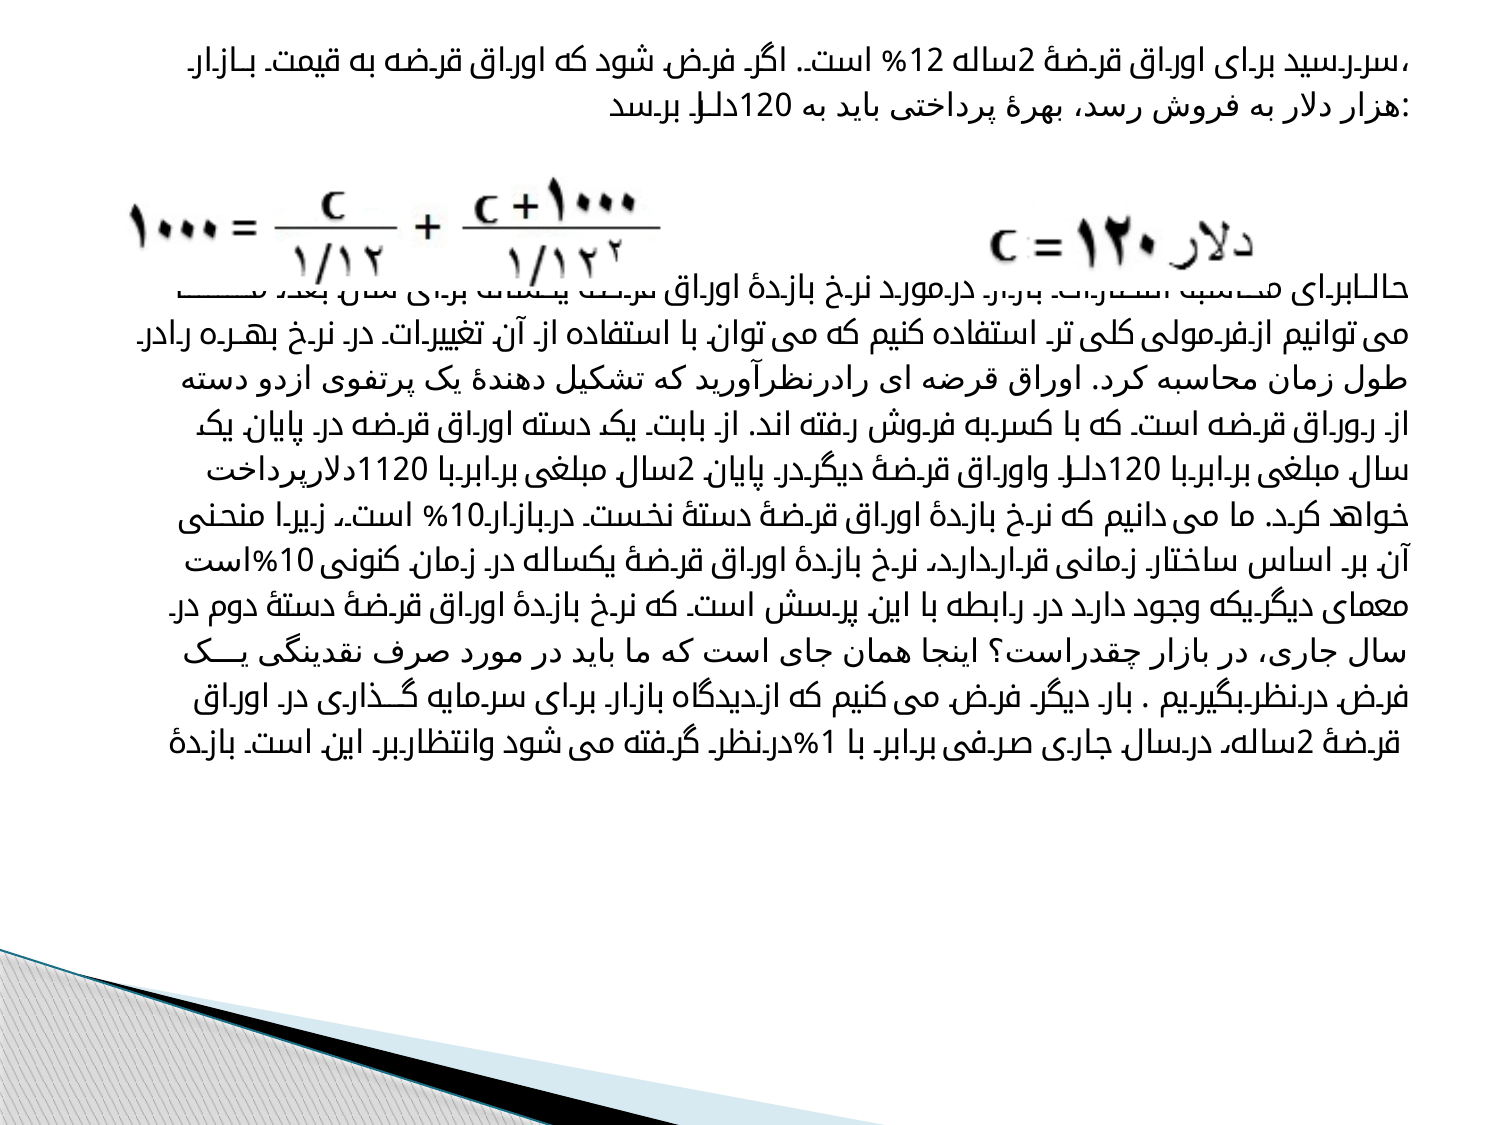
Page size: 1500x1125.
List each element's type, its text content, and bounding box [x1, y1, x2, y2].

picture [974, 200, 1270, 291]
picture [114, 172, 667, 291]
list سررسید برای اوراق قرضۀ 2ساله 12% است. اگر فرض شود که اوراق قرضه به قیمت بـازار، هزار دلار به فروش رسد، بهرۀ پرداختی باید به 120دلار برسد: حالا برای محاسبۀ انتظارات بازار درمورد نرخ بازدۀ اوراق قرضۀ یکساله برای سال بعد، مـــــــا می توانیم ازفرمولی کلی تر استفاده کنیم که می توان با استفاده از آن تغییرات در نرخ بهــره رادر طول زمان محاسبه کرد. اوراق قرضه ای رادرنظرآورید که تشکیل دهندۀ یک پرتفوی ازدو دسته از روراق قرضه است که با کسربه فروش رفته اند. از بابت یک دسته اوراق قرضه در پایان یک سال مبلغی برابربا 120دلار واوراق قرضۀ دیگردر پایان 2سال مبلغی برابربا 1120دلارپرداخت خواهد کرد. ما می دانیم که نرخ بازدۀ اوراق قرضۀ دستۀ نخست دربازار10% است، زیرا منحنی آن بر اساس ساختار زمانی قراردارد، نرخ بازدۀ اوراق قرضۀ یکساله در زمان کنونی 10%است معمای دیگریکه وجود دارد در رابطه با این پرسش است که نرخ بازدۀ اوراق قرضۀ دستۀ دوم در سال جاری، در بازار چقدراست؟ اینجا همان جای است که ما باید در مورد صرف نقدینگی یـــک فرض درنظربگیریم . بار دیگر فرض می کنیم که ازدیدگاه بازار برای سرمایه گــذاری در اوراق قرضۀ 2ساله، درسال جاری صرفی برابر با 1%درنظر گرفته می شود وانتظاربر این است بازدۀ [75, 31, 1425, 986]
